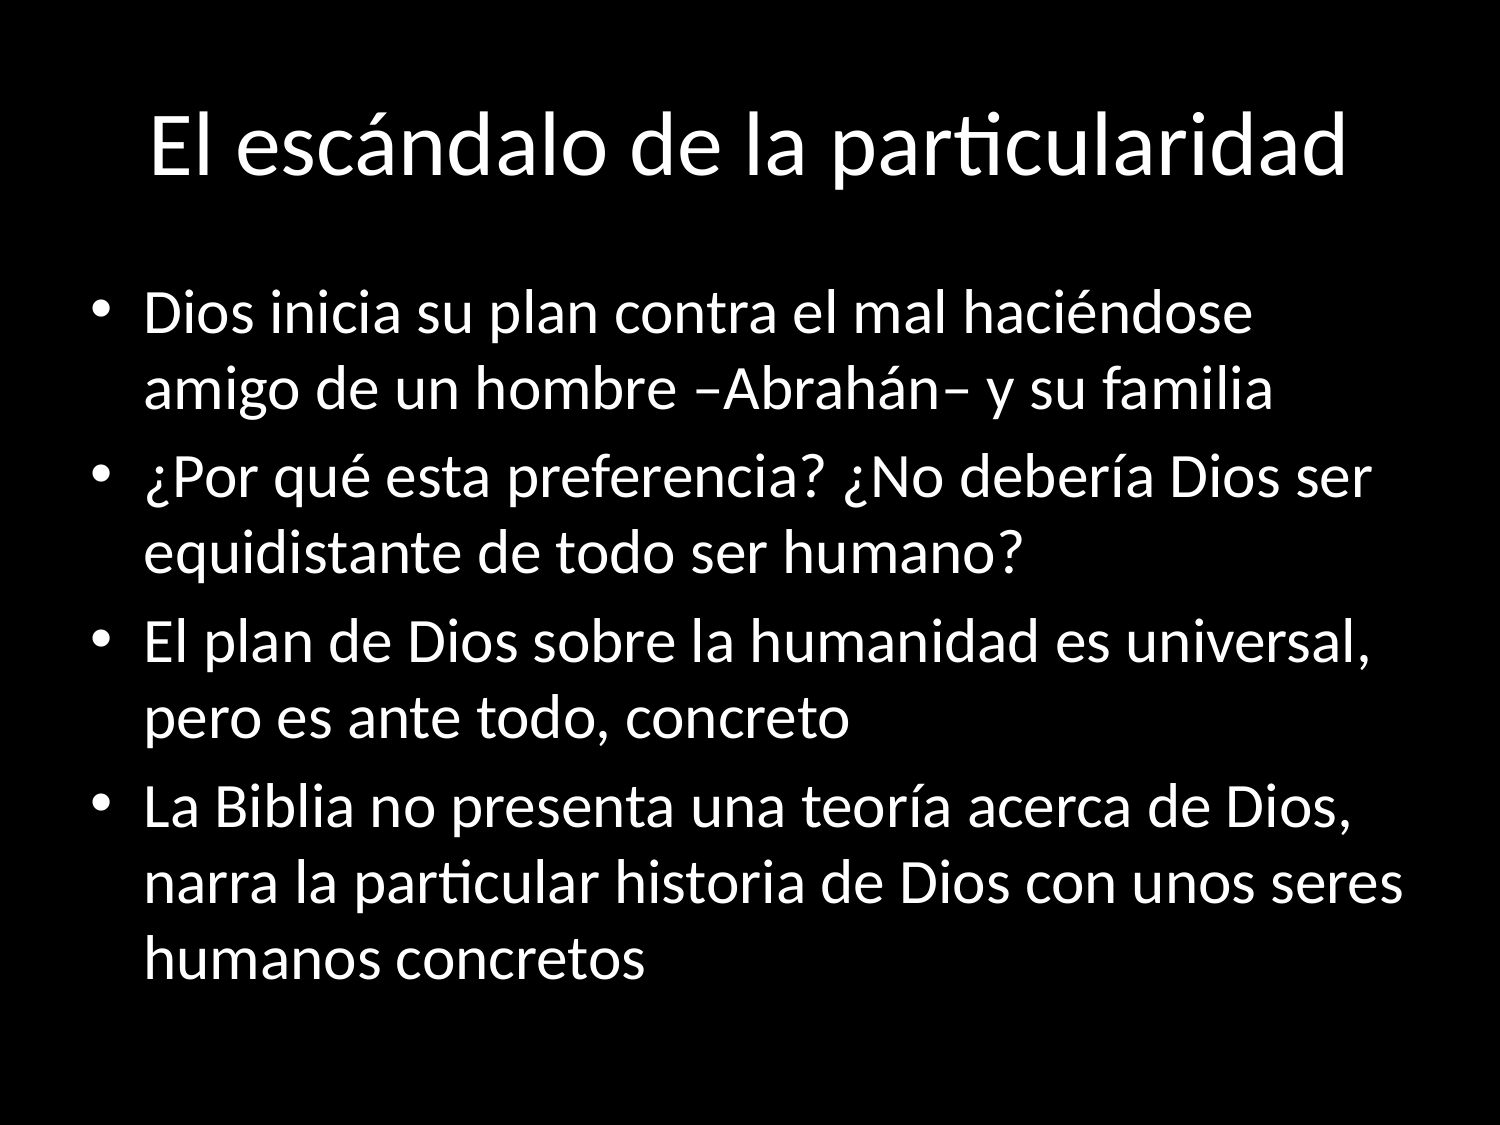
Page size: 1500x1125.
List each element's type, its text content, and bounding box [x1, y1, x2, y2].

title El escándalo de la particularidad [75, 45, 1425, 233]
list Dios inicia su plan contra el mal haciéndose amigo de un hombre –Abrahán– y su familia ¿Por qué esta preferencia? ¿No debería Dios ser equidistante de todo ser humano? El plan de Dios sobre la humanidad es universal, pero es ante todo, concreto La Biblia no presenta una teoría acerca de Dios, narra la particular historia de Dios con unos seres humanos concretos [75, 262, 1425, 1005]
